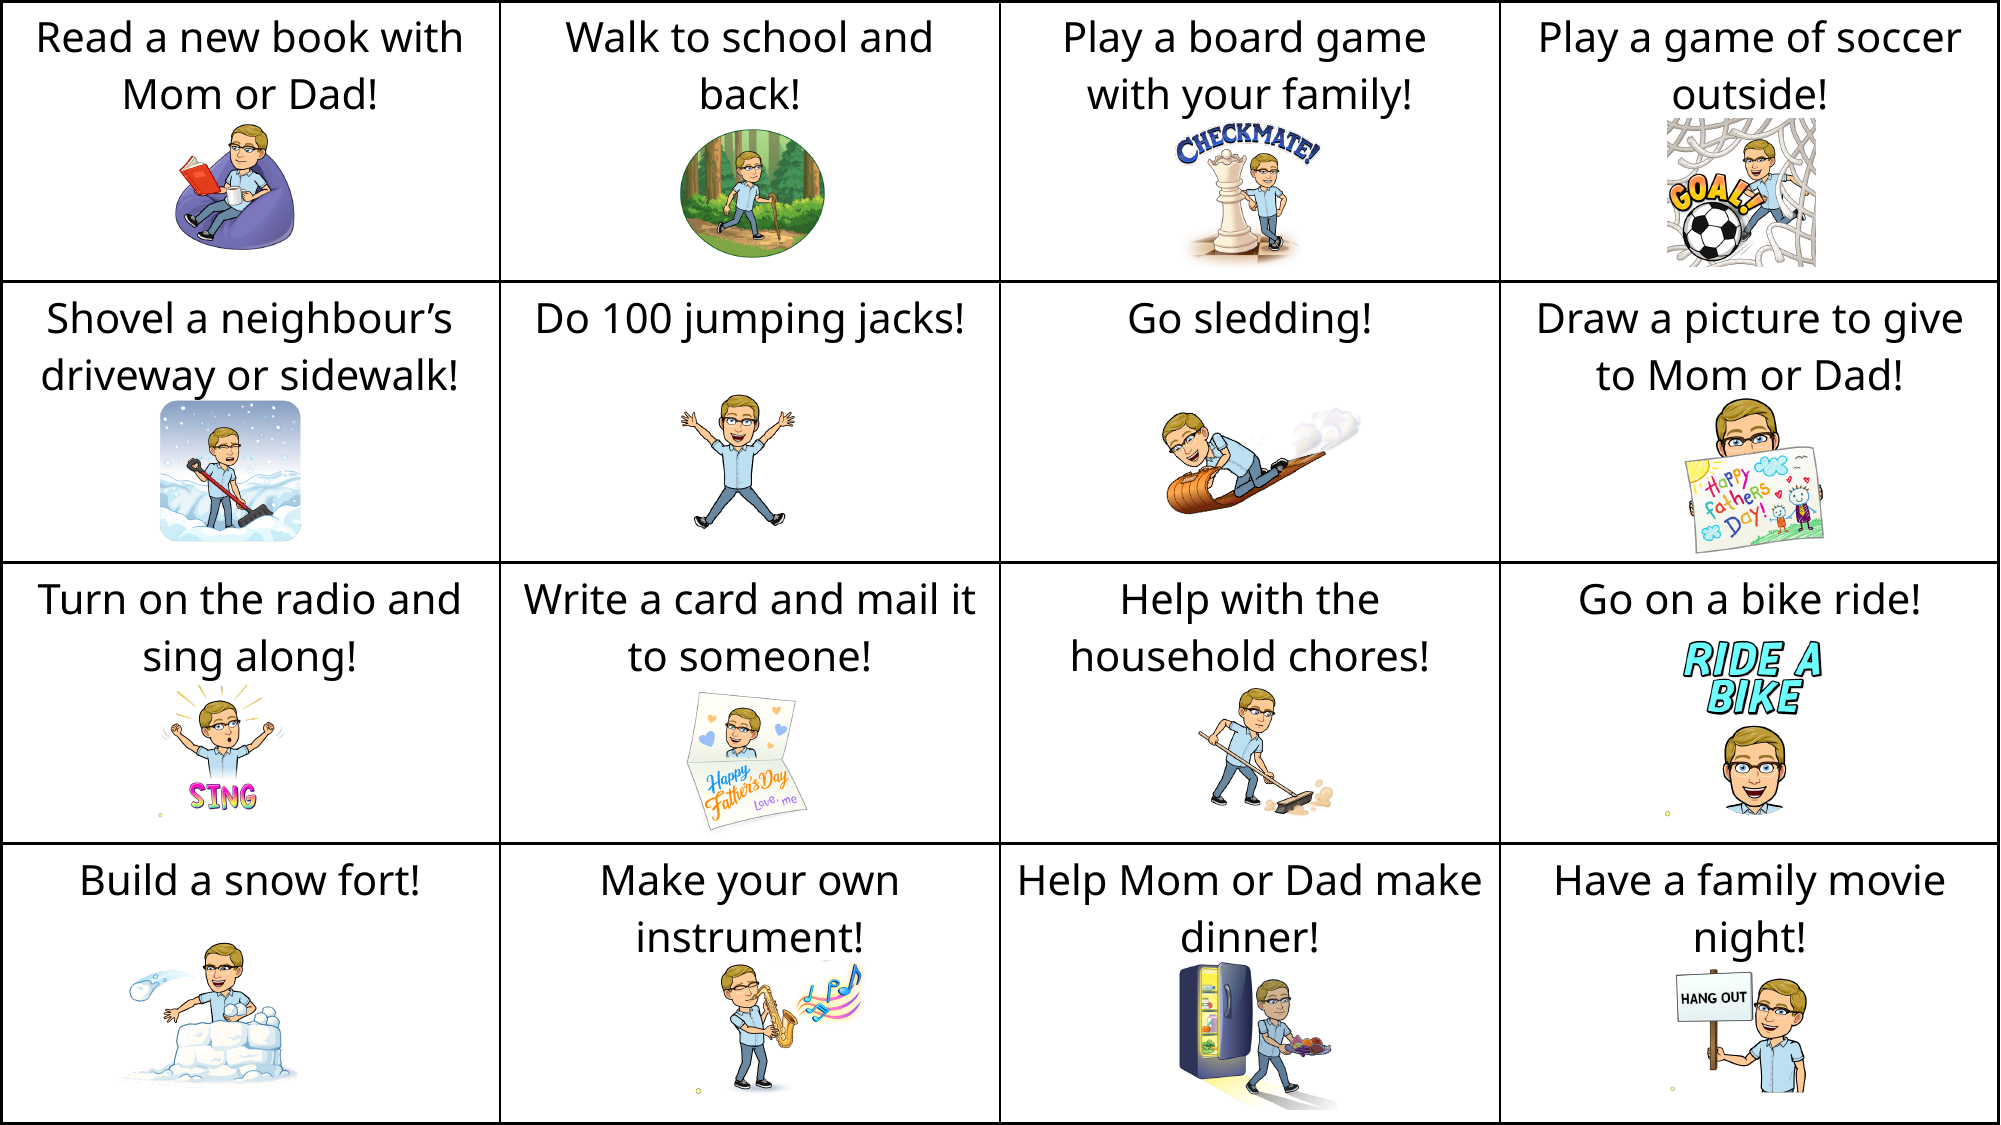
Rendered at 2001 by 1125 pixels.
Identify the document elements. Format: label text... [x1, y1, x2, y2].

picture [1667, 118, 1816, 267]
table_header Play a board game with your family! [1001, 3, 1499, 280]
picture [1662, 635, 1847, 819]
picture [117, 907, 304, 1093]
table_cell Go sledding! [1001, 283, 1499, 561]
table_cell Write a card and mail it to someone! [501, 564, 999, 842]
table_cell Help with the household chores! [1001, 564, 1499, 842]
picture [162, 100, 311, 250]
picture [652, 370, 827, 545]
picture [1668, 945, 1816, 1094]
table_cell Help Mom or Dad make dinner! [1001, 845, 1499, 1122]
picture [1189, 671, 1338, 819]
table_cell Build a snow fort! [3, 845, 499, 1122]
picture [1172, 119, 1322, 268]
picture [678, 119, 827, 268]
picture [1172, 945, 1337, 1110]
picture [1122, 332, 1374, 584]
table_cell Have a family movie night! [1501, 845, 1997, 1122]
table_cell Do 100 jumping jacks! [501, 283, 999, 561]
picture [155, 683, 291, 819]
table_cell Turn on the radio and sing along! [3, 564, 499, 842]
picture [673, 689, 822, 838]
table_cell Go on a bike ride! [1501, 564, 1997, 842]
table_cell Make your own instrument! [501, 845, 999, 1122]
picture [1667, 385, 1841, 560]
picture [692, 960, 896, 1097]
table_cell Shovel a neighbour’s driveway or sidewalk! [3, 283, 499, 561]
table_cell Draw a picture to give to Mom or Dad! [1501, 283, 1997, 561]
table_header Walk to school and back! [501, 3, 999, 280]
table_header Play a game of soccer outside! [1501, 3, 1997, 280]
picture [155, 397, 304, 545]
table_header Read a new book with Mom or Dad! [3, 3, 499, 280]
